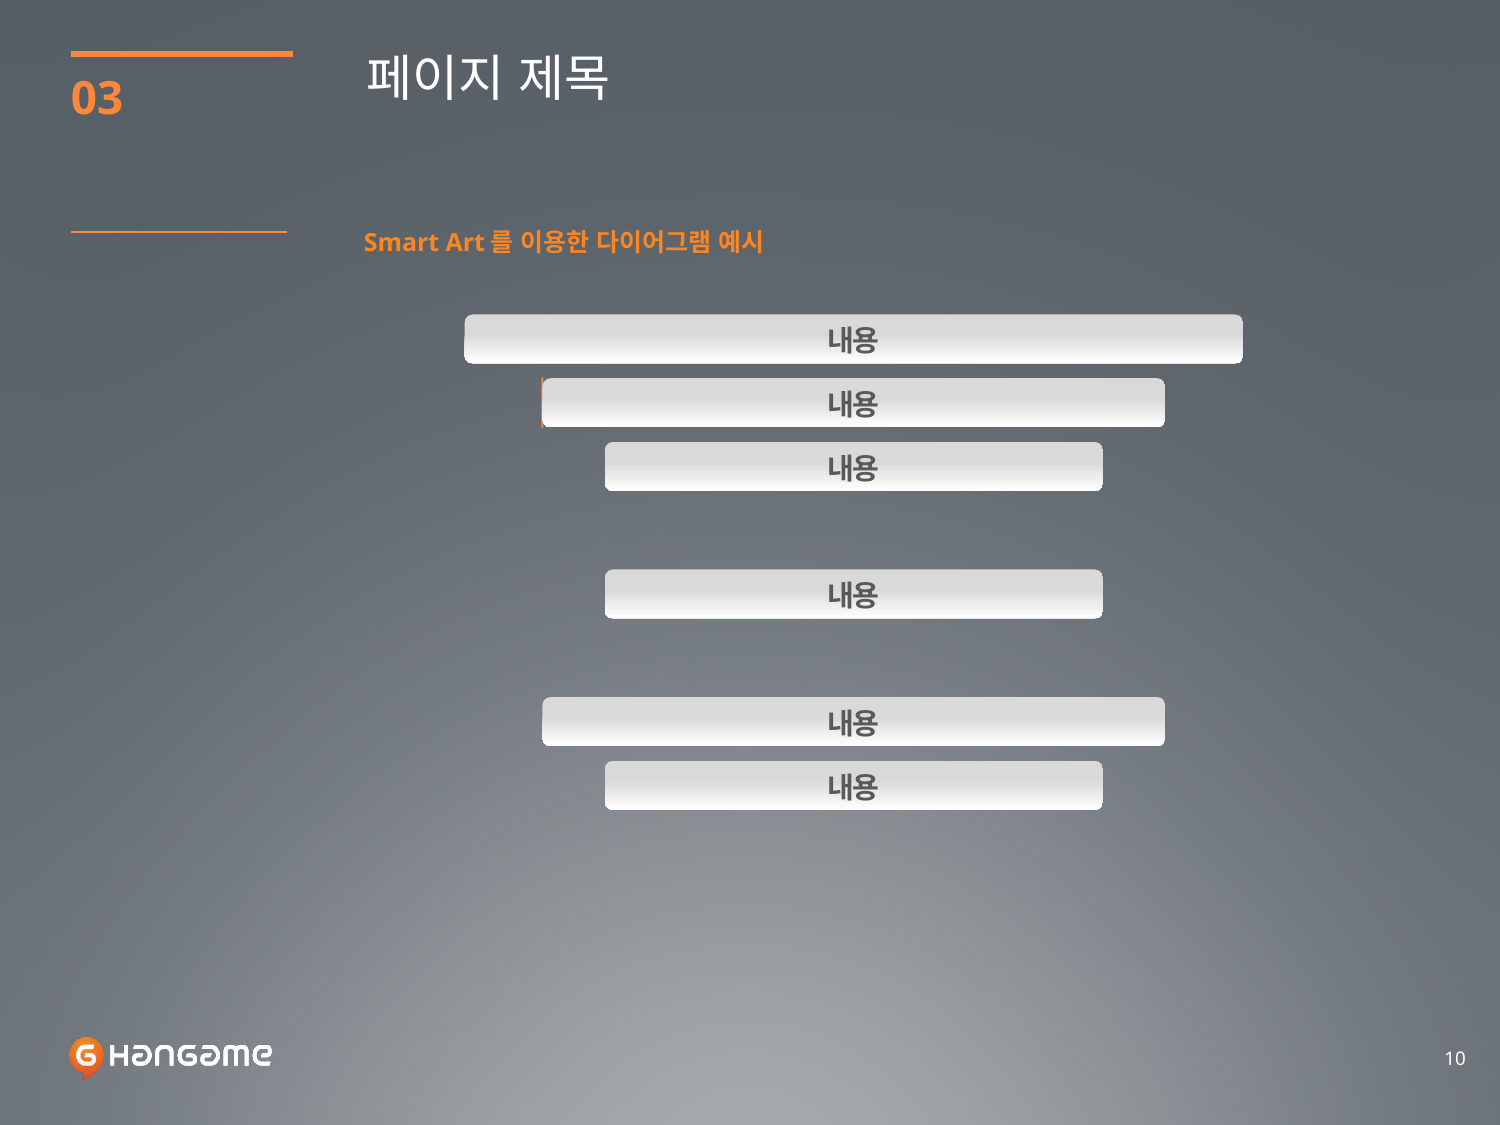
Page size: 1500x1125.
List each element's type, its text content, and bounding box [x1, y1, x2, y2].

title 페이지 제목 [351, 38, 1435, 185]
text_box Smart Art를 이용한 다이어그램 예시 [349, 219, 999, 264]
text_box 03 [56, 61, 139, 132]
picture [0, 0, 1500, 1125]
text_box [366, 314, 1341, 938]
